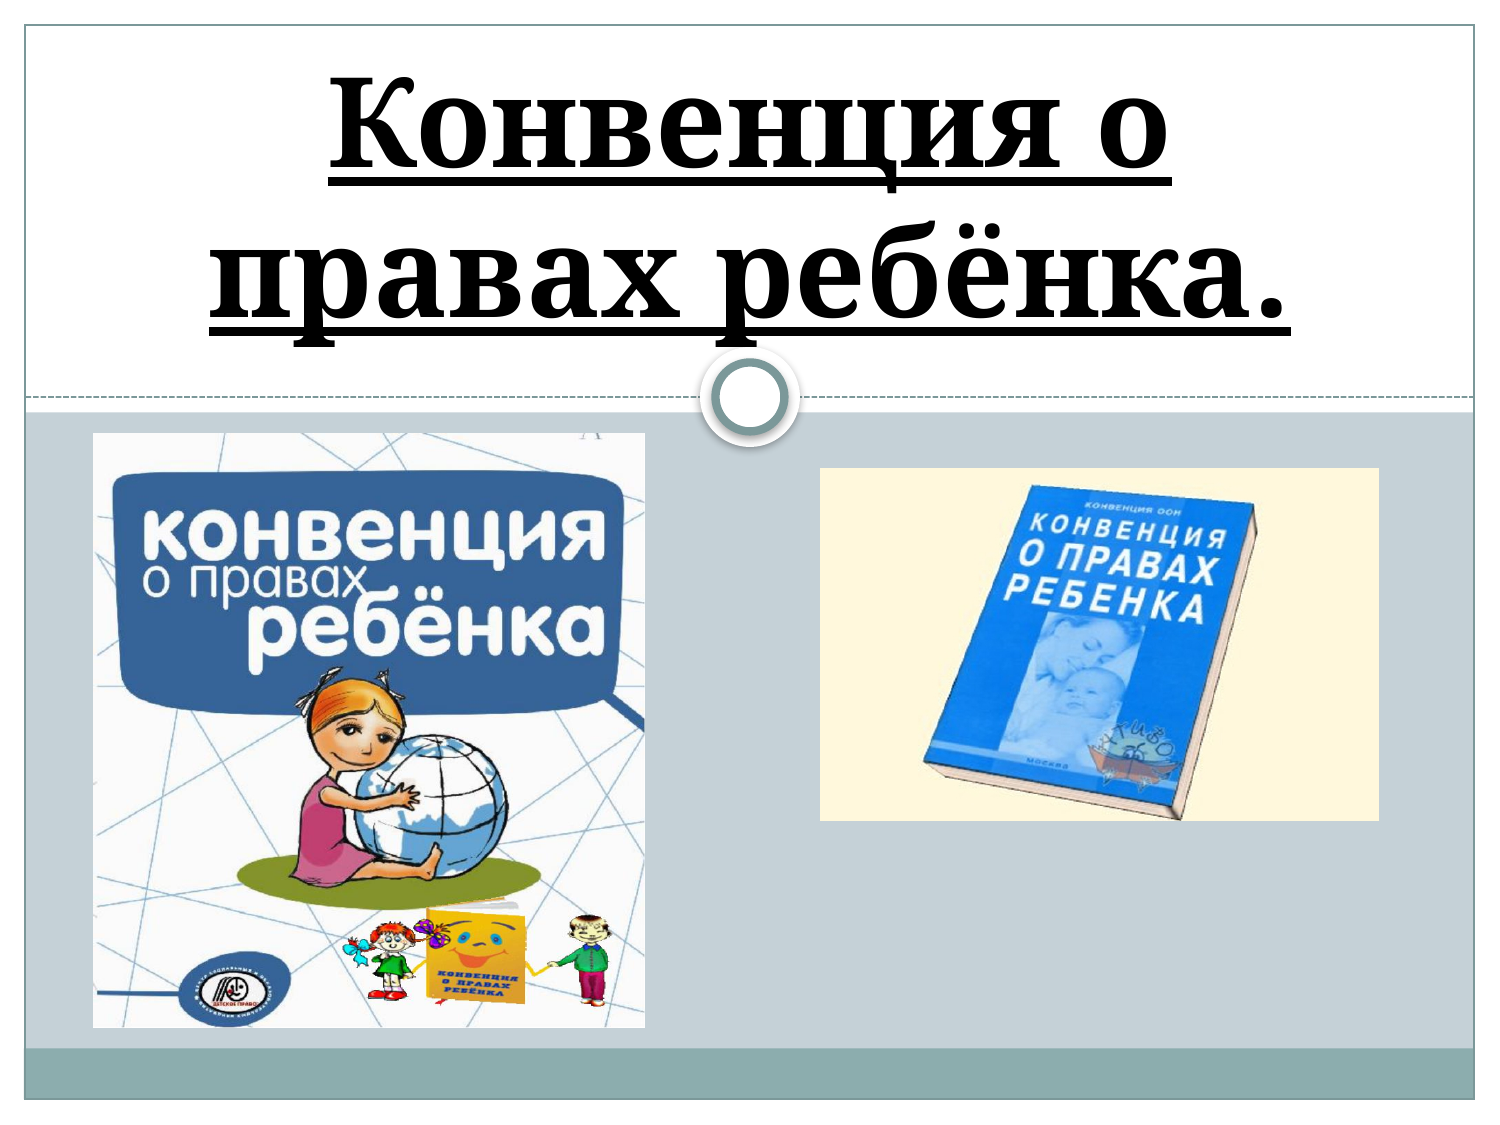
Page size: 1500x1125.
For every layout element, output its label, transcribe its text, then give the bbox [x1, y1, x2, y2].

picture [93, 433, 645, 1028]
title Конвенция о правах ребёнка. [112, 62, 1388, 350]
picture [820, 468, 1380, 821]
